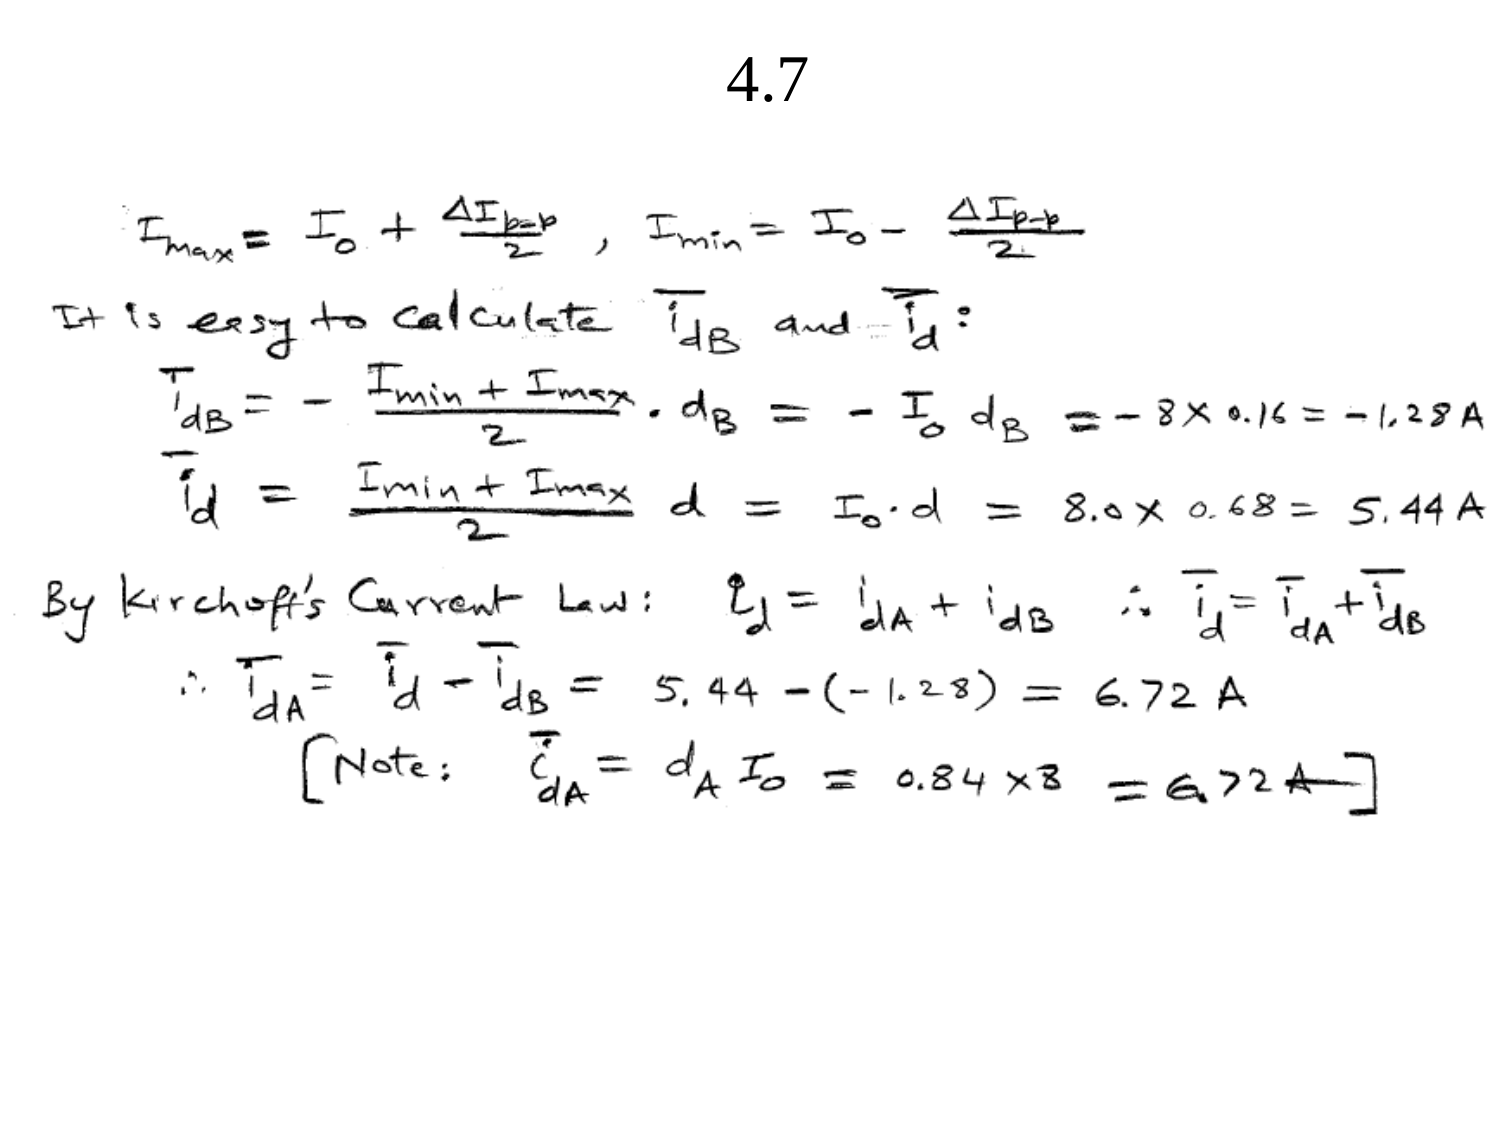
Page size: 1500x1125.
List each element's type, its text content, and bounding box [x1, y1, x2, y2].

title 4.7 [687, 0, 850, 150]
picture [0, 173, 1492, 826]
